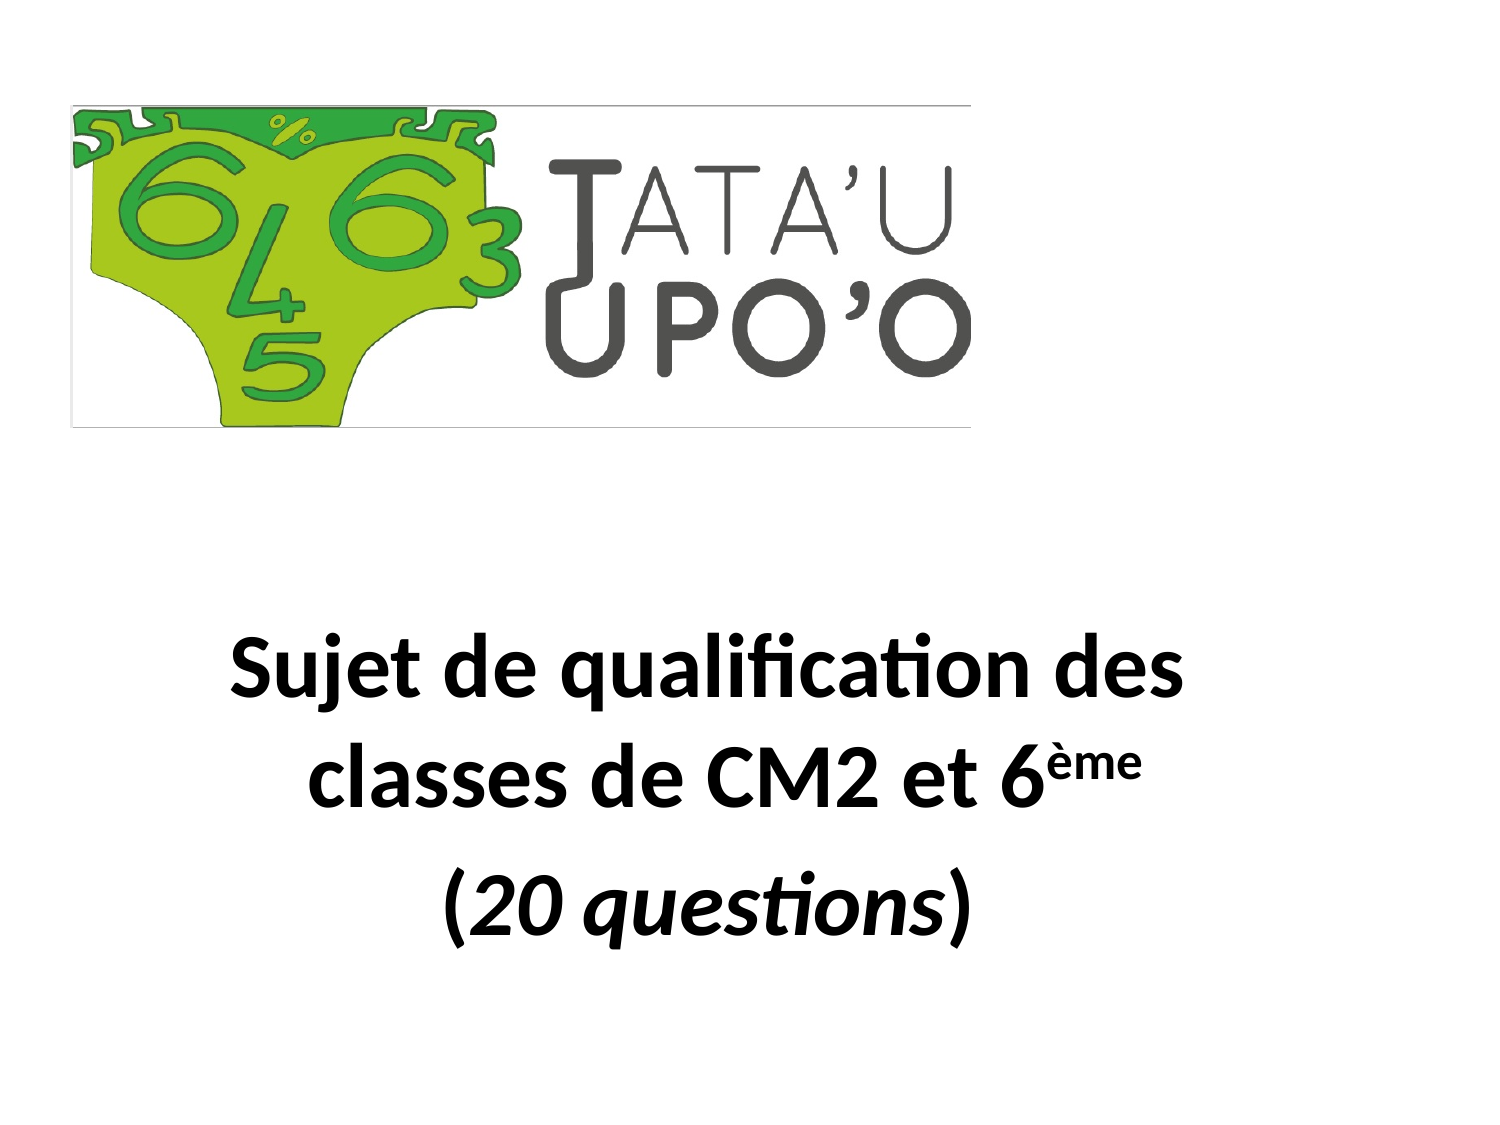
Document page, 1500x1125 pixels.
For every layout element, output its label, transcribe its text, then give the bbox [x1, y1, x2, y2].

picture [70, 105, 971, 428]
list Sujet de qualification des classes de CM2 et 6ème (20 questions) [75, 597, 1341, 1038]
